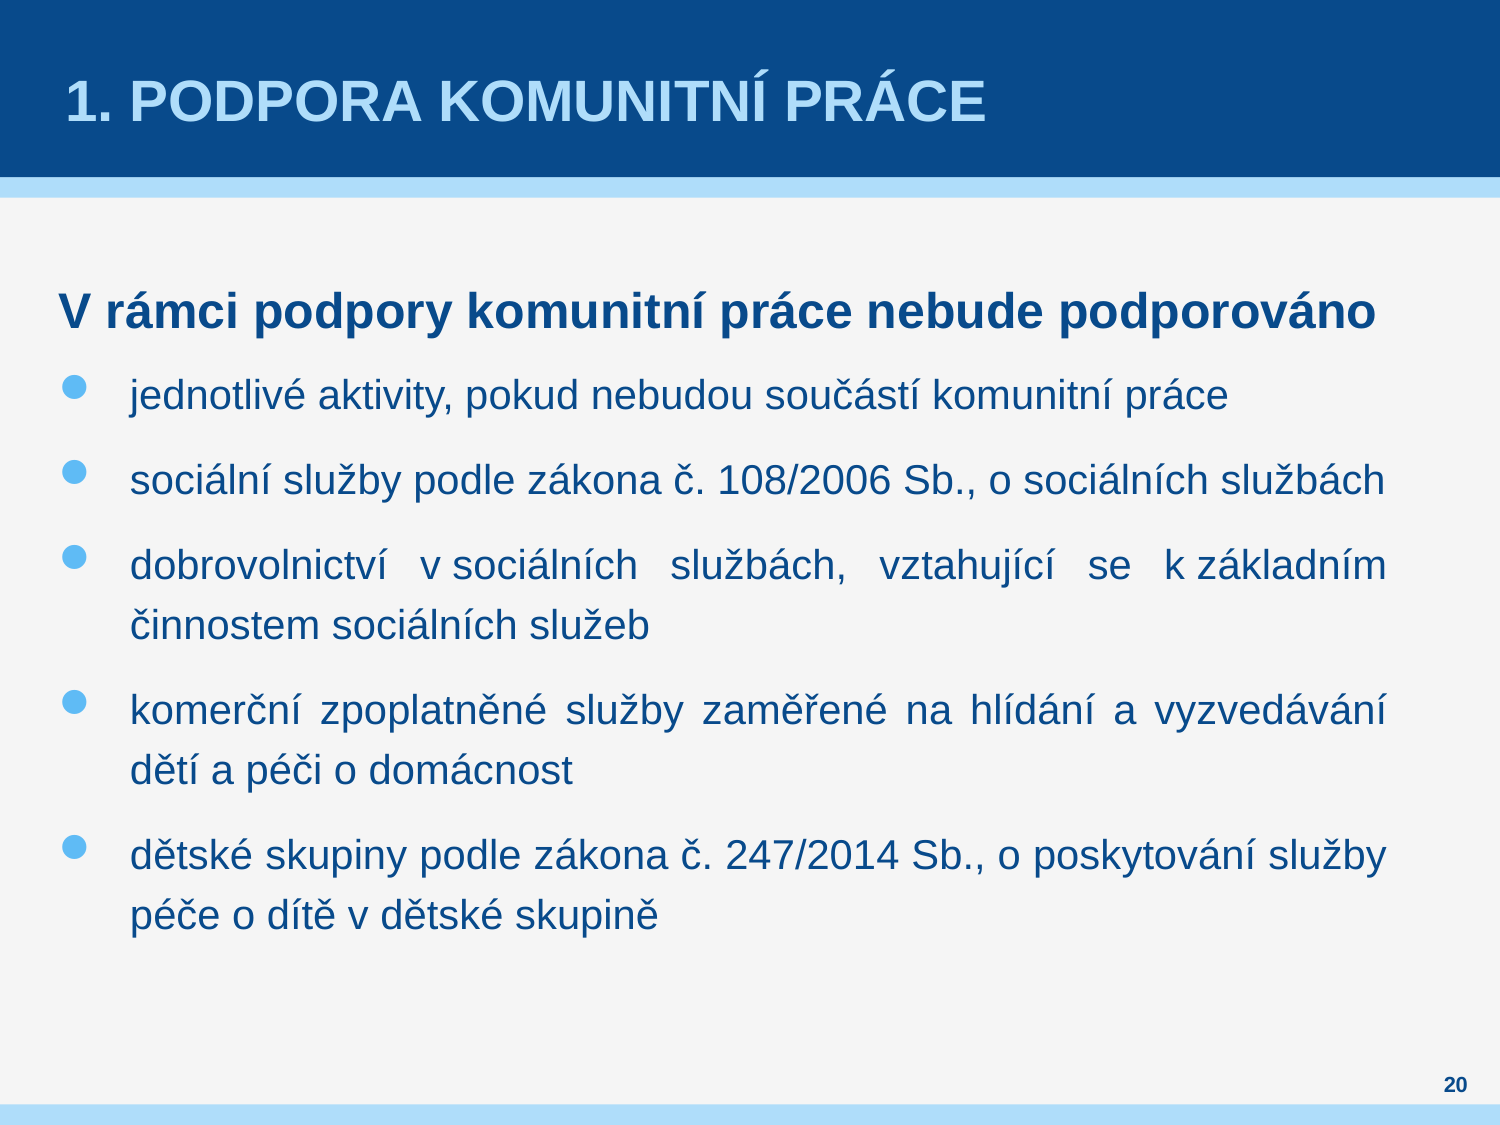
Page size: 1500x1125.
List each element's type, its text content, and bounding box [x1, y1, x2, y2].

title 1. PODpora komunitní práce [59, 0, 1441, 178]
slide_number 20 [1417, 1068, 1495, 1099]
list V rámci podpory komunitní práce nebude podporováno jednotlivé aktivity, pokud nebudou součástí komunitní práce sociální služby podle zákona č. 108/2006 Sb., o sociálních službách dobrovolnictví v sociálních službách, vztahující se k základním činnostem sociálních služeb komerční zpoplatněné služby zaměřené na hlídání a vyzvedávání dětí a péči o domácnost dětské skupiny podle zákona č. 247/2014 Sb., o poskytování služby péče o dítě v dětské skupině [59, 278, 1388, 1069]
